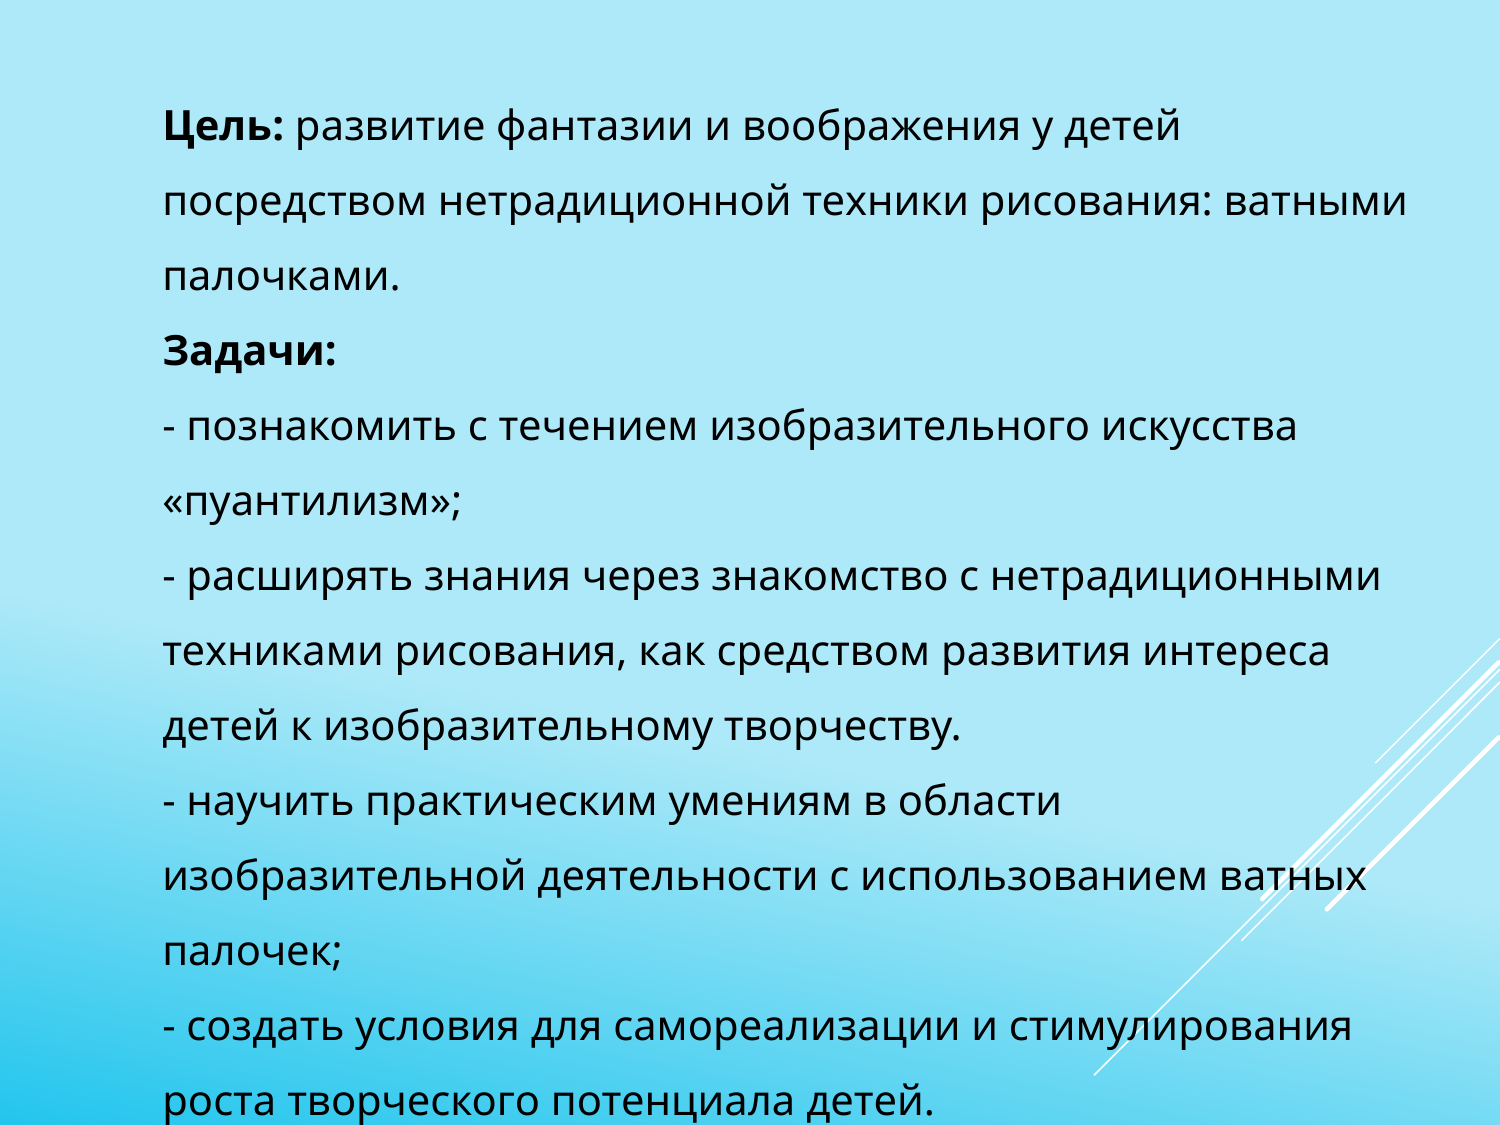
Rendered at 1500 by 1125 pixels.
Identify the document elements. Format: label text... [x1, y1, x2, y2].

text_box Цель: развитие фантазии и воображения у детей посредством нетрадиционной техники рисования: ватными палочками. Задачи: - познакомить с течением изобразительного искусства «пуантилизм»; - расширять знания через знакомство с нетрадиционными техниками рисования, как средством развития интереса детей к изобразительному творчеству. - научить практическим умениям в области изобразительной деятельности с использованием ватных палочек; - создать условия для самореализации и стимулирования роста творческого потенциала детей. [147, 66, 1424, 1125]
